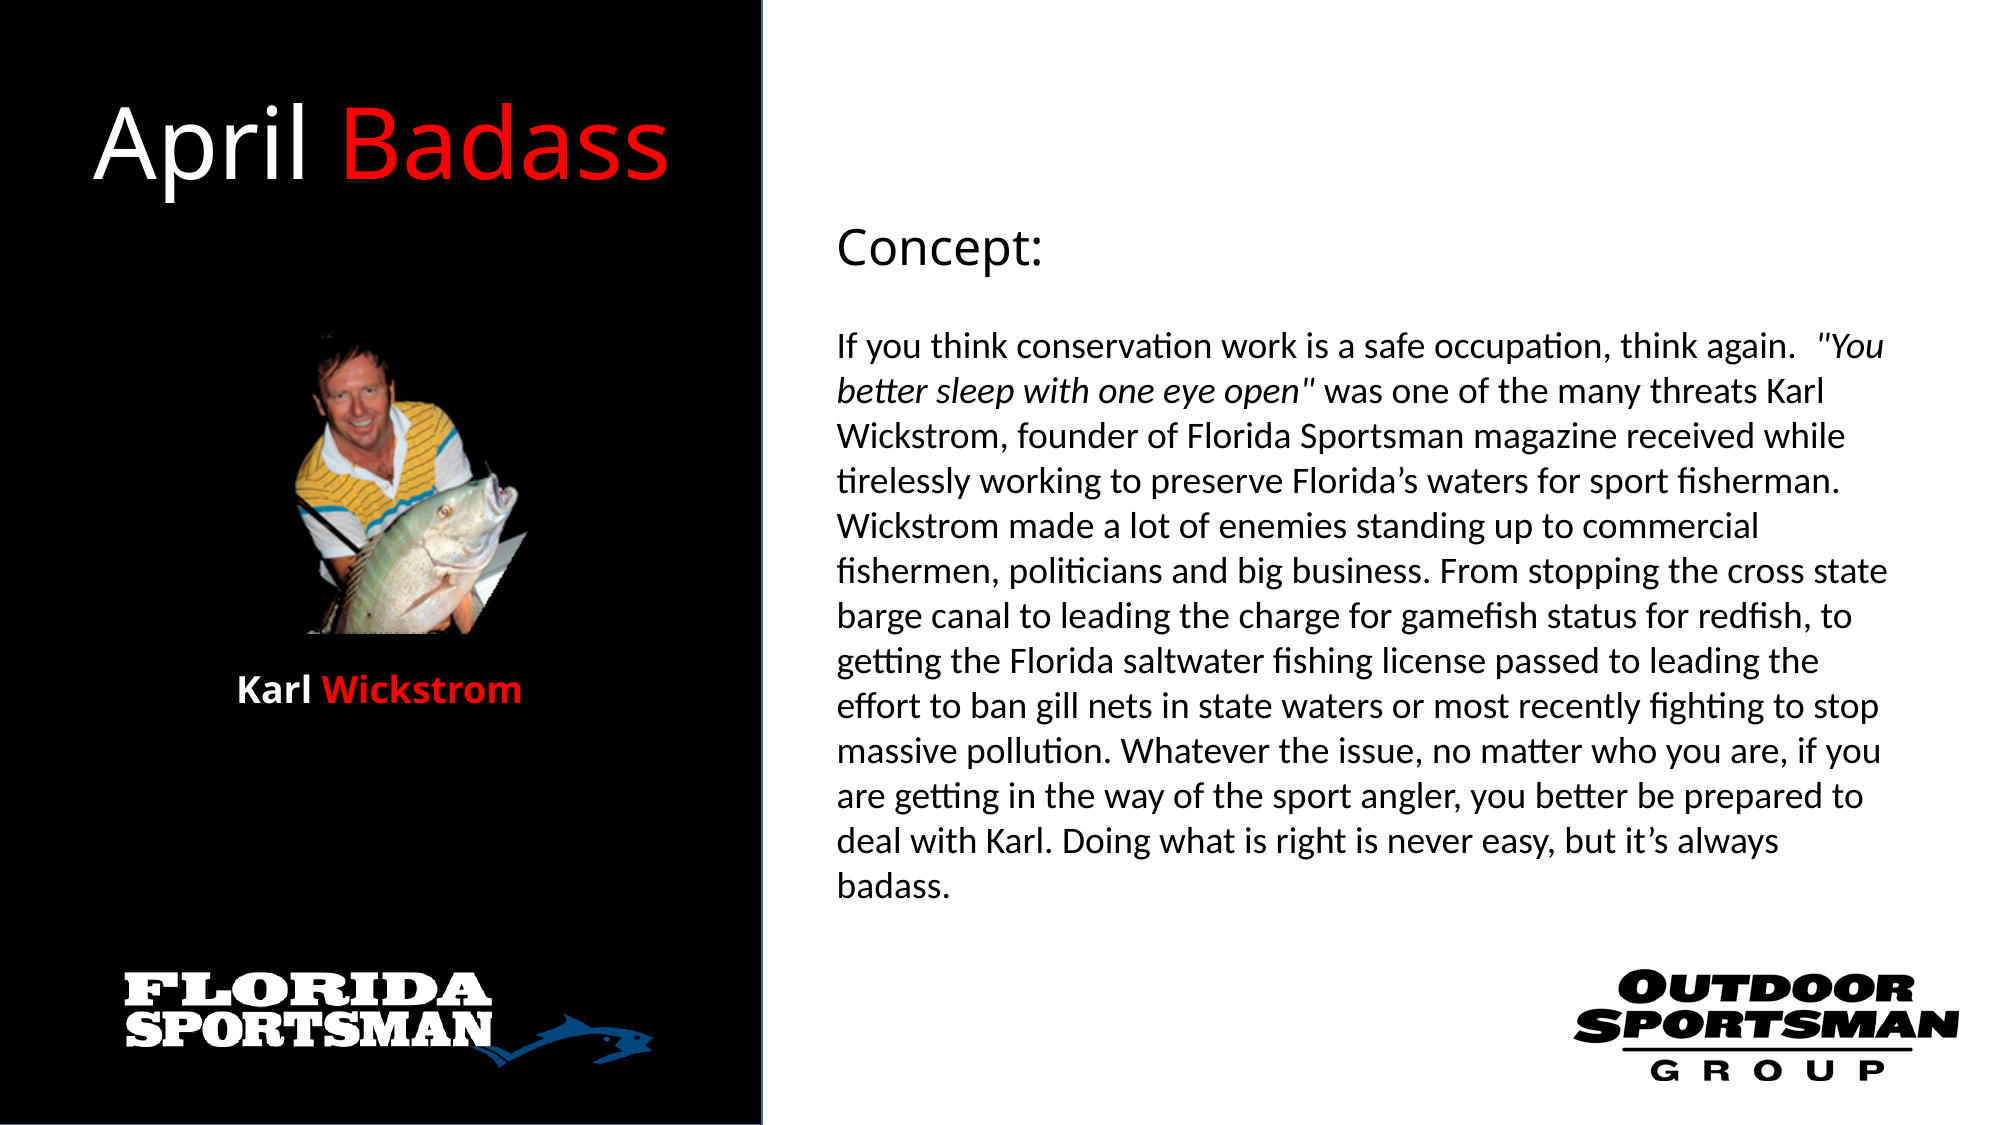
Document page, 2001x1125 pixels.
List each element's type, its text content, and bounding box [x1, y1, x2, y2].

text_box Concept: If you think conservation work is a safe occupation, think again. "You better sleep with one eye open" was one of the many threats Karl Wickstrom, founder of Florida Sportsman magazine received while tirelessly working to preserve Florida’s waters for sport fisherman. Wickstrom made a lot of enemies standing up to commercial fishermen, politicians and big business. From stopping the cross state barge canal to leading the charge for gamefish status for redfish, to getting the Florida saltwater fishing license passed to leading the effort to ban gill nets in state waters or most recently fighting to stop massive pollution. Whatever the issue, no matter who you are, if you are getting in the way of the sport angler, you better be prepared to deal with Karl. Doing what is right is never easy, but it’s always badass. [821, 208, 1917, 913]
picture [208, 330, 556, 634]
text_box Karl Wickstrom [221, 659, 539, 719]
picture [121, 969, 654, 1068]
picture [1572, 969, 1959, 1081]
title April Badass [20, 29, 745, 209]
text_box [0, 0, 763, 1125]
